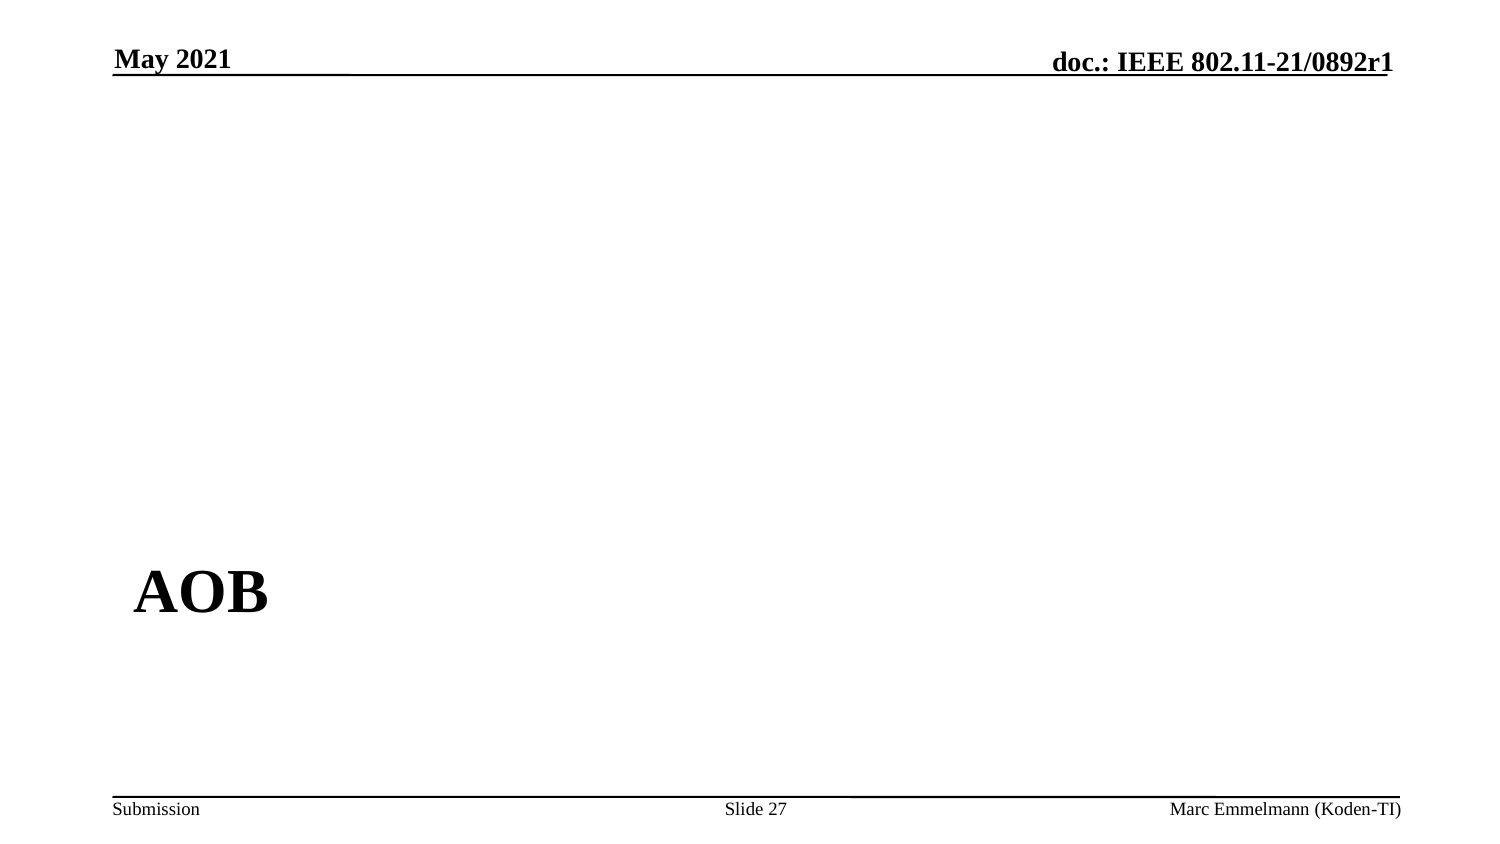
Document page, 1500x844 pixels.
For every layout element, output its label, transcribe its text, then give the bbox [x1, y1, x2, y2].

slide_number Slide 27 [712, 796, 800, 842]
footer Marc Emmelmann (Koden-TI) [878, 796, 1402, 820]
title AOB [118, 541, 1394, 710]
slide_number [114, 40, 423, 75]
